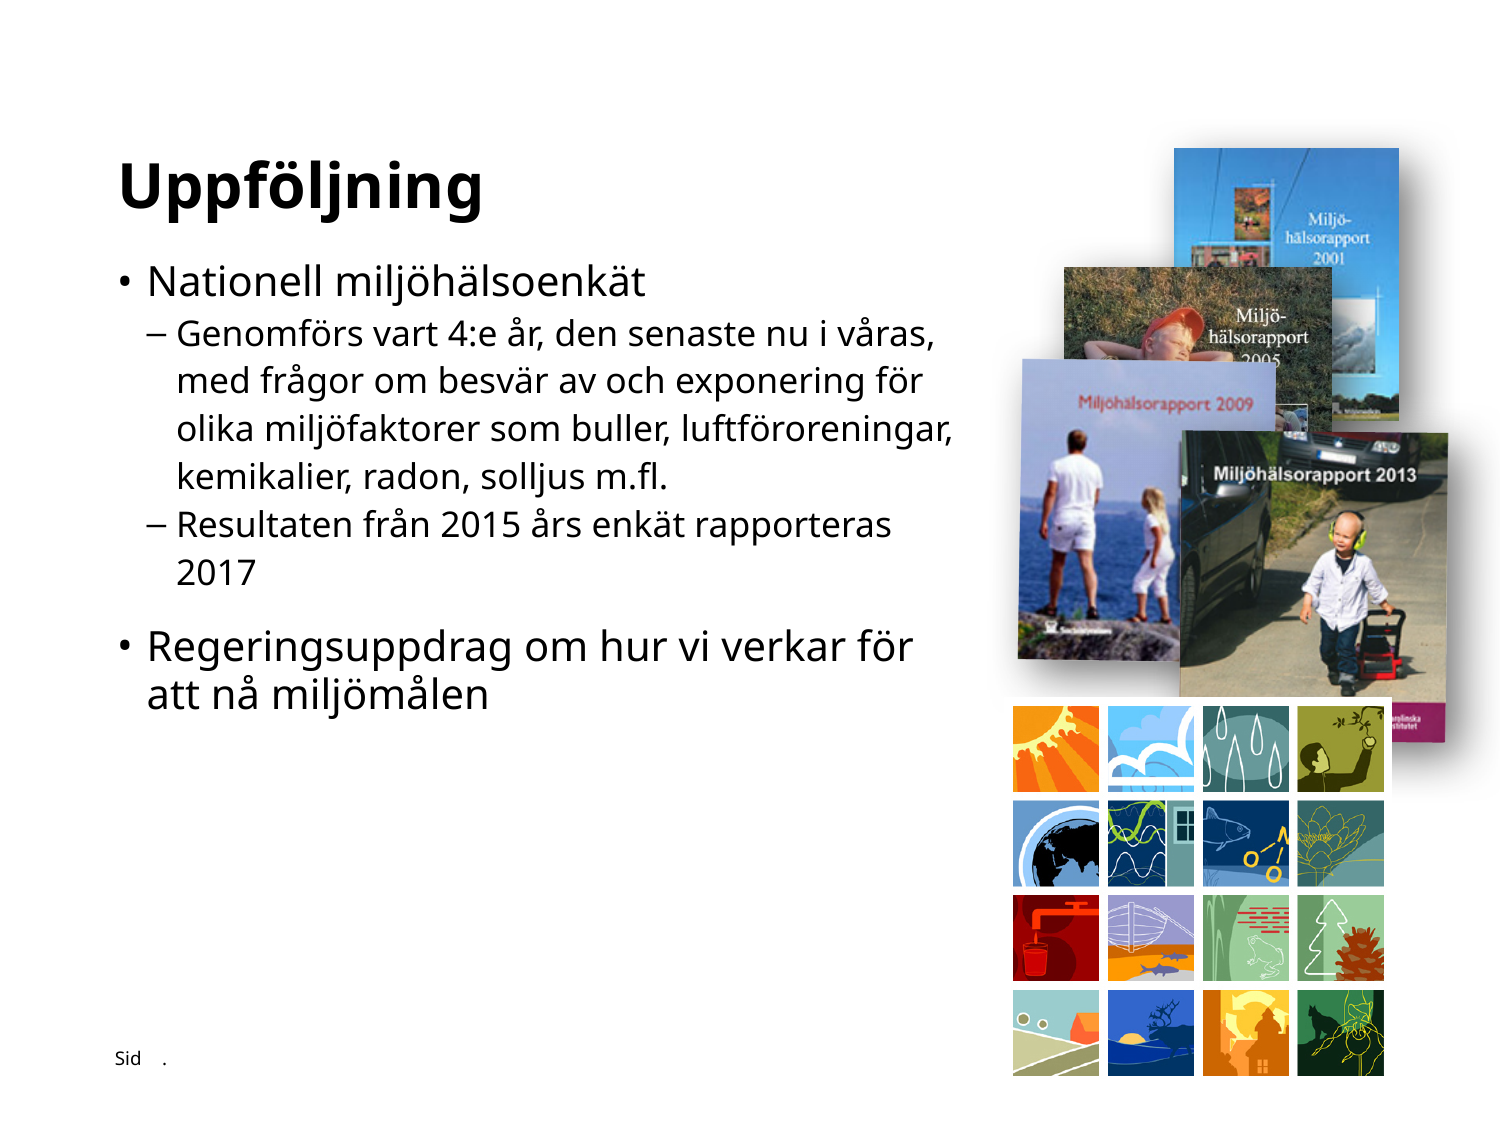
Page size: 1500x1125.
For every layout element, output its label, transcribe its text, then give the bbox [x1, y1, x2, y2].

picture [1004, 696, 1446, 1085]
list Nationell miljöhälsoenkät Genomförs vart 4:e år, den senaste nu i våras, med frågor om besvär av och exponering för olika miljöfaktorer som buller, luftföroreningar, kemikalier, radon, solljus m.fl. Resultaten från 2015 års enkät rapporteras 2017 Regeringsuppdrag om hur vi verkar för att nå miljömålen [117, 257, 962, 882]
title Uppföljning [117, 71, 1164, 222]
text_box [1019, 148, 1448, 742]
